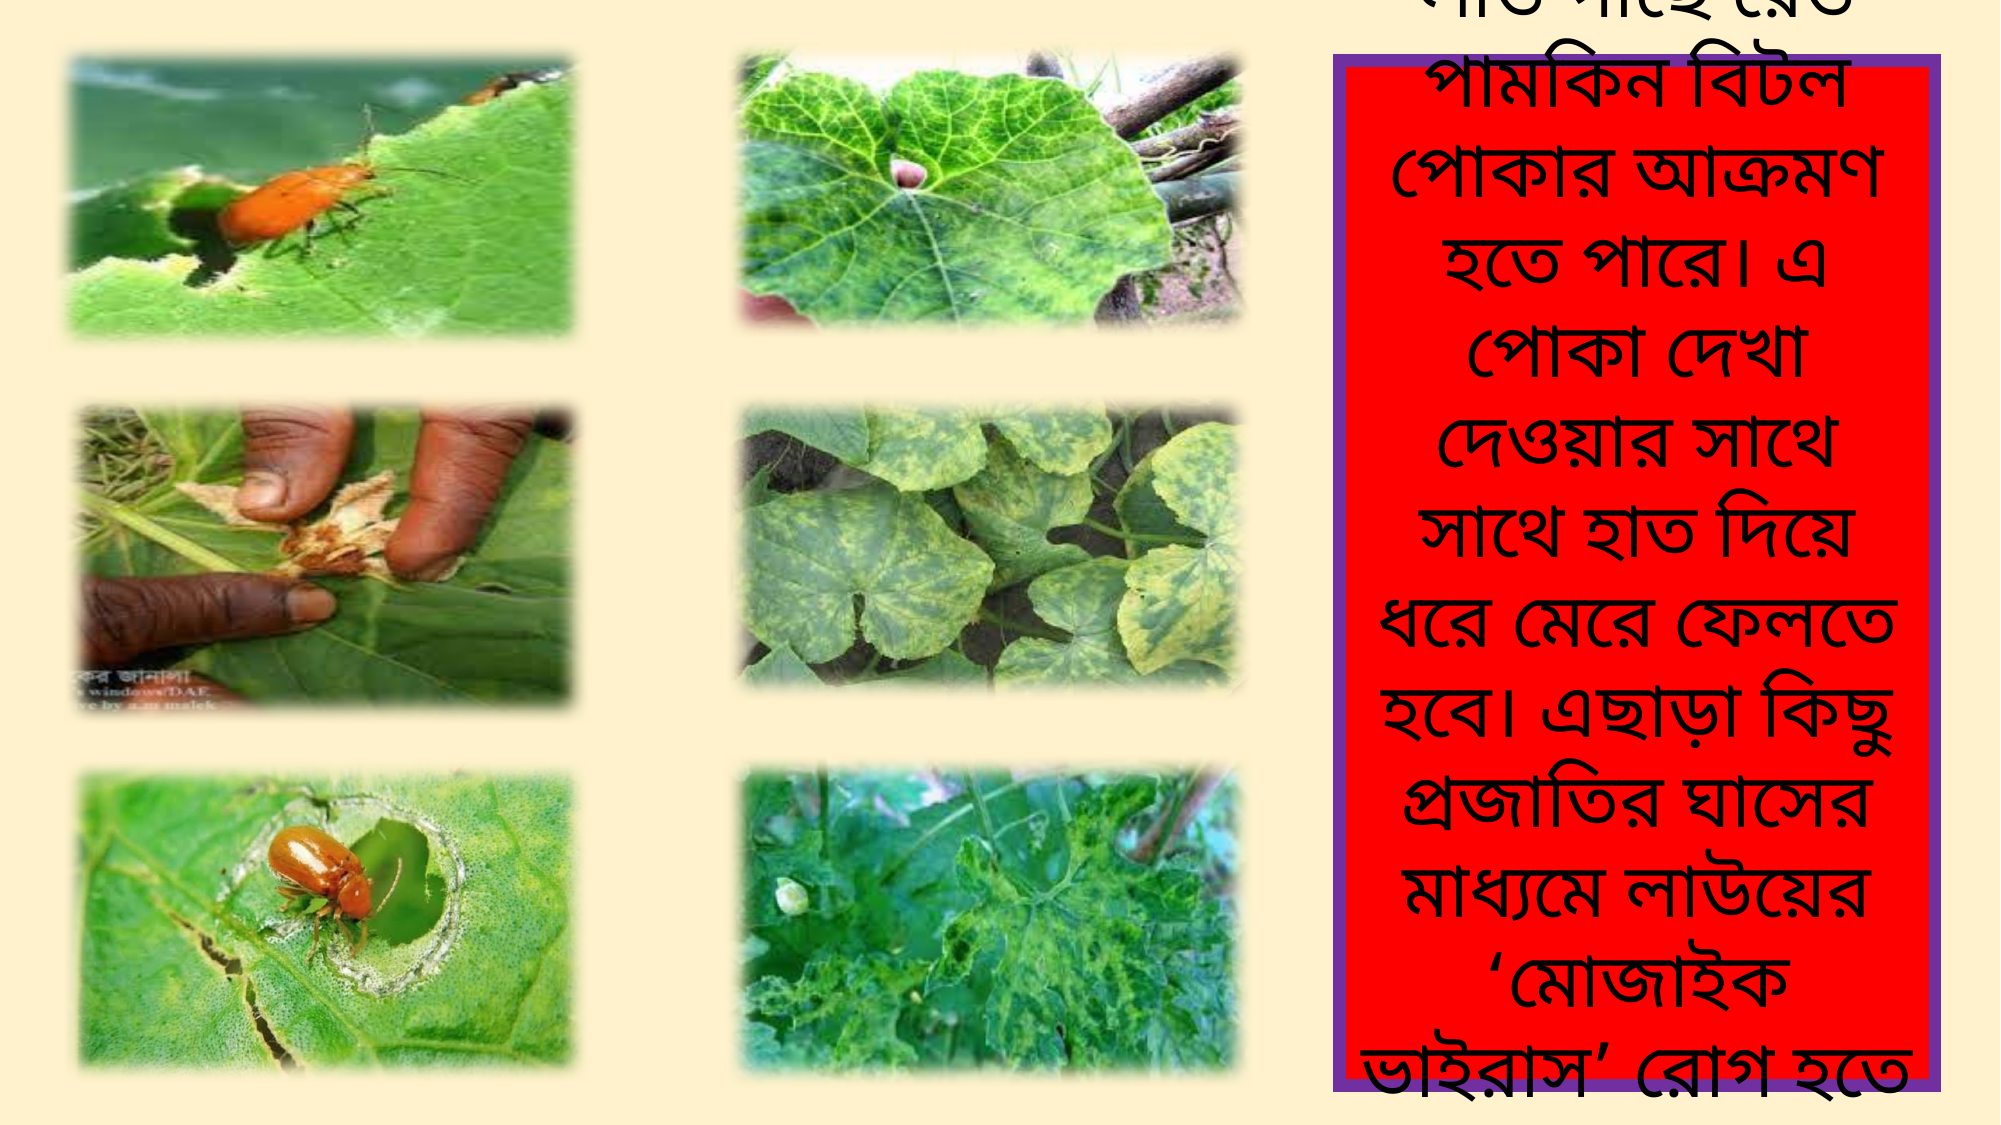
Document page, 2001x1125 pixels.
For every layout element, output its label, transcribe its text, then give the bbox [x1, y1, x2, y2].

text_box লাউ গাছে রেড পামকিন বিটল পোকার আক্রমণ হতে পারে। এ পোকা দেখা দেওয়ার সাথে সাথে হাত দিয়ে ধরে মেরে ফেলতে হবে। এছাড়া কিছু প্রজাতির ঘাসের মাধ্যমে লাউয়ের ‘মোজাইক ভাইরাস’ রোগ হতে পারে। [1338, 59, 1936, 1086]
picture [725, 40, 1253, 340]
picture [725, 392, 1253, 702]
picture [52, 40, 590, 353]
picture [725, 754, 1253, 1088]
picture [63, 759, 590, 1083]
picture [63, 392, 590, 725]
